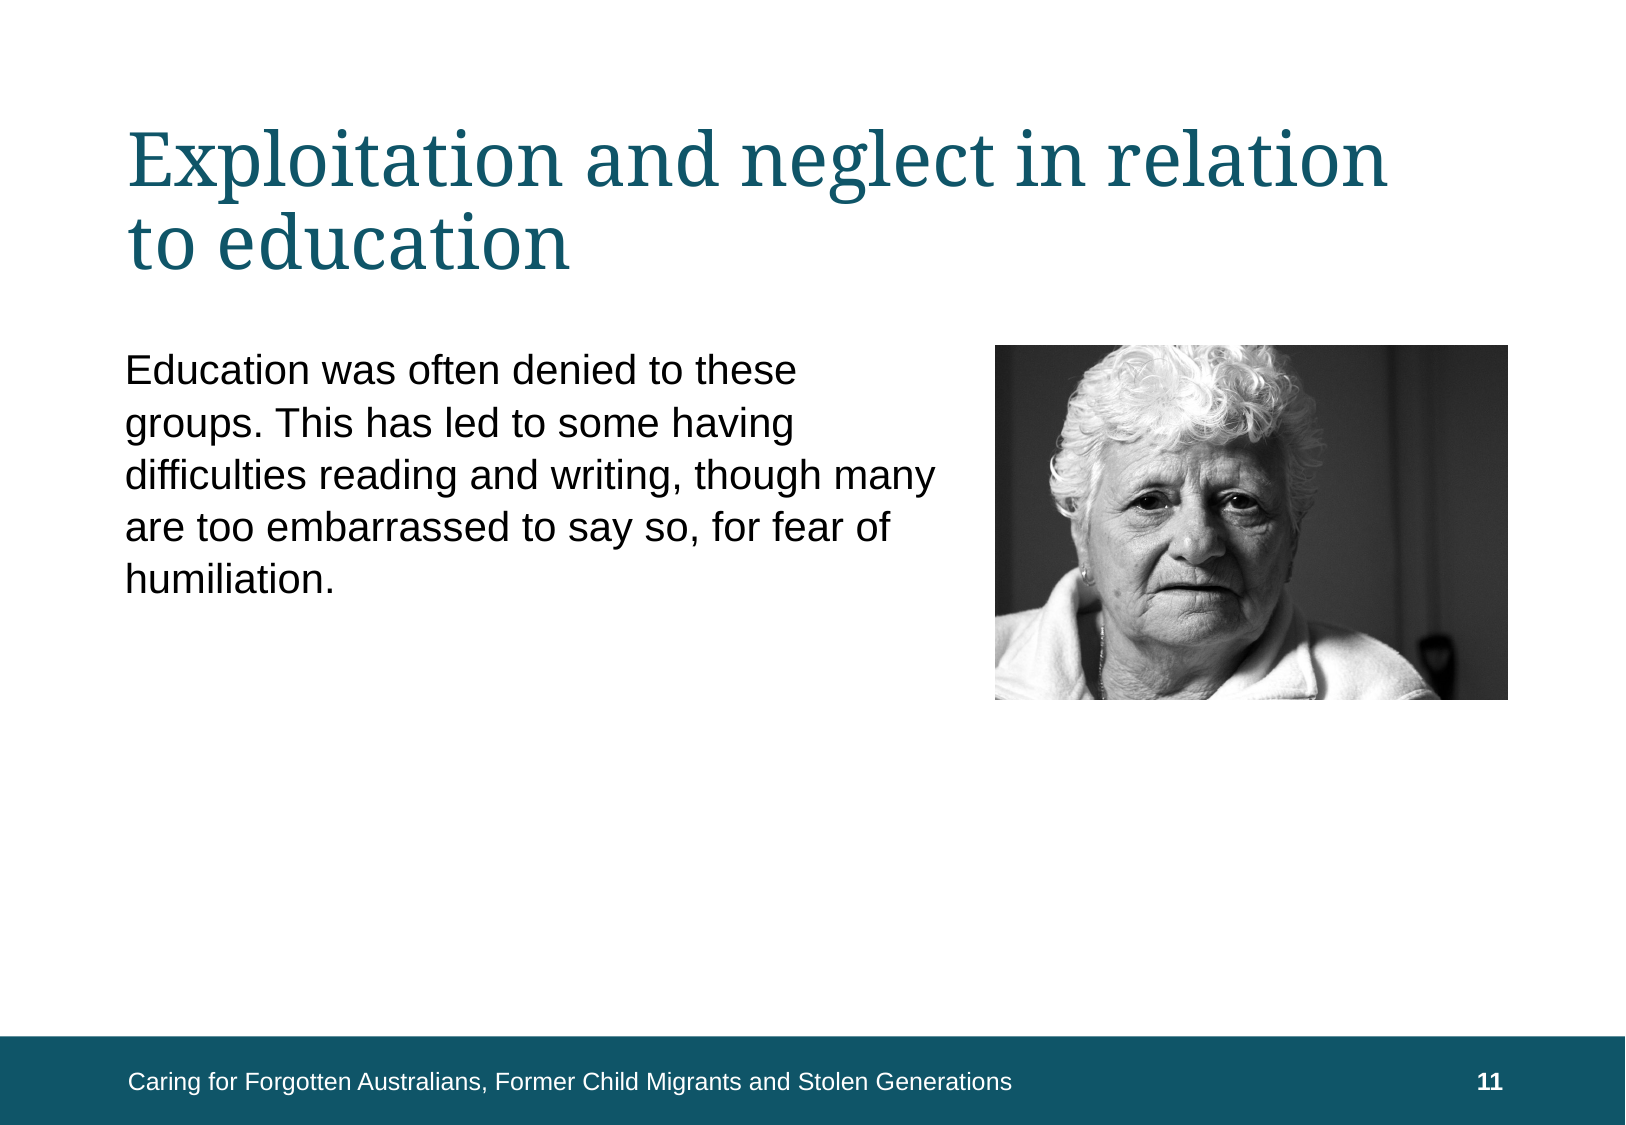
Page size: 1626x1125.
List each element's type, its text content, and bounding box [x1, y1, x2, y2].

title Exploitation and neglect in relation to education [127, 118, 1504, 237]
slide_number 11 [1407, 1036, 1504, 1125]
footer Caring for Forgotten Australians, Former Child Migrants and Stolen Generations [127, 1036, 1165, 1125]
list Education was often denied to these groups. This has led to some having difficulties reading and writing, though many are too embarrassed to say so, for fear of humiliation. [124, 341, 944, 734]
picture [995, 345, 1508, 700]
